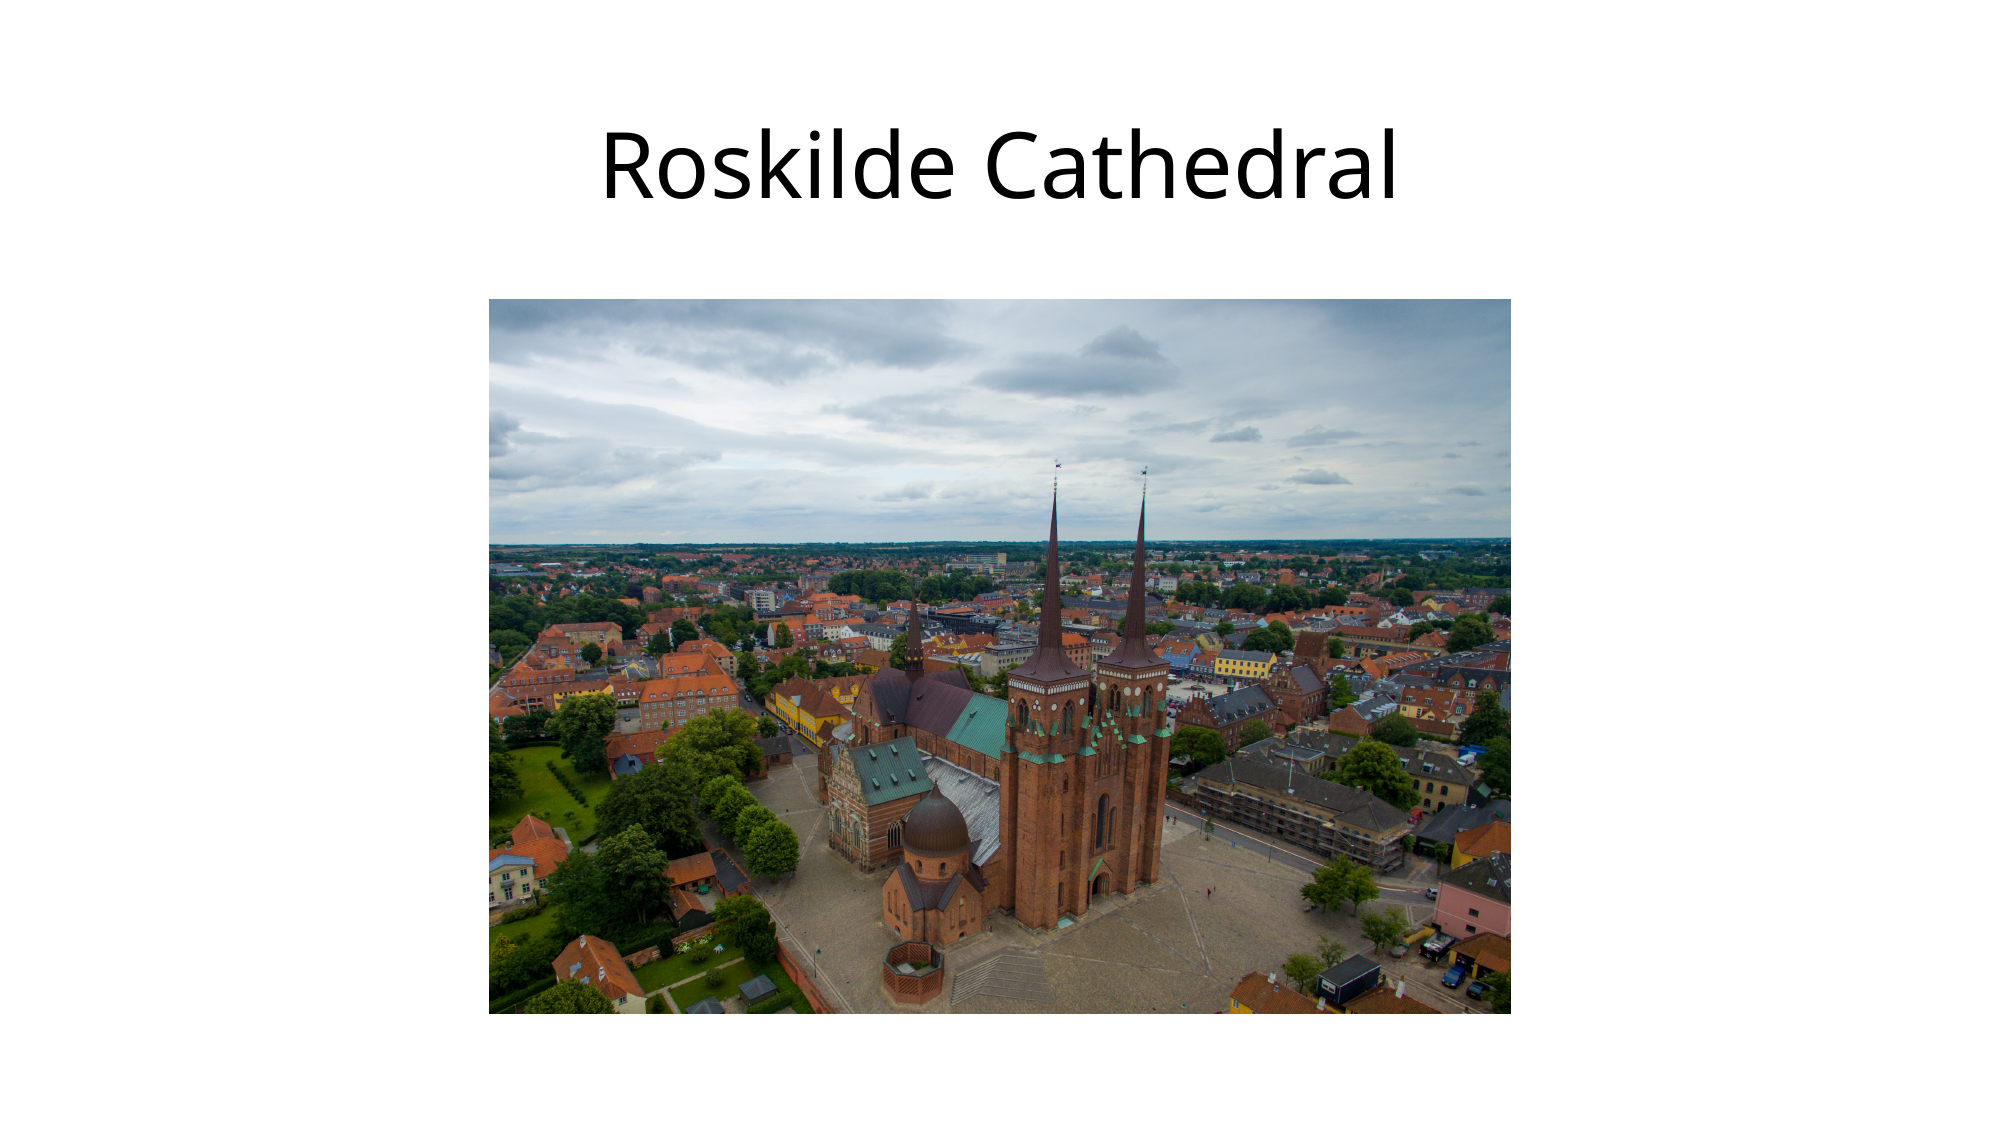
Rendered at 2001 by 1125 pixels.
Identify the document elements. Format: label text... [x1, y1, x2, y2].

title Roskilde Cathedral [137, 59, 1863, 278]
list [489, 299, 1511, 1014]
